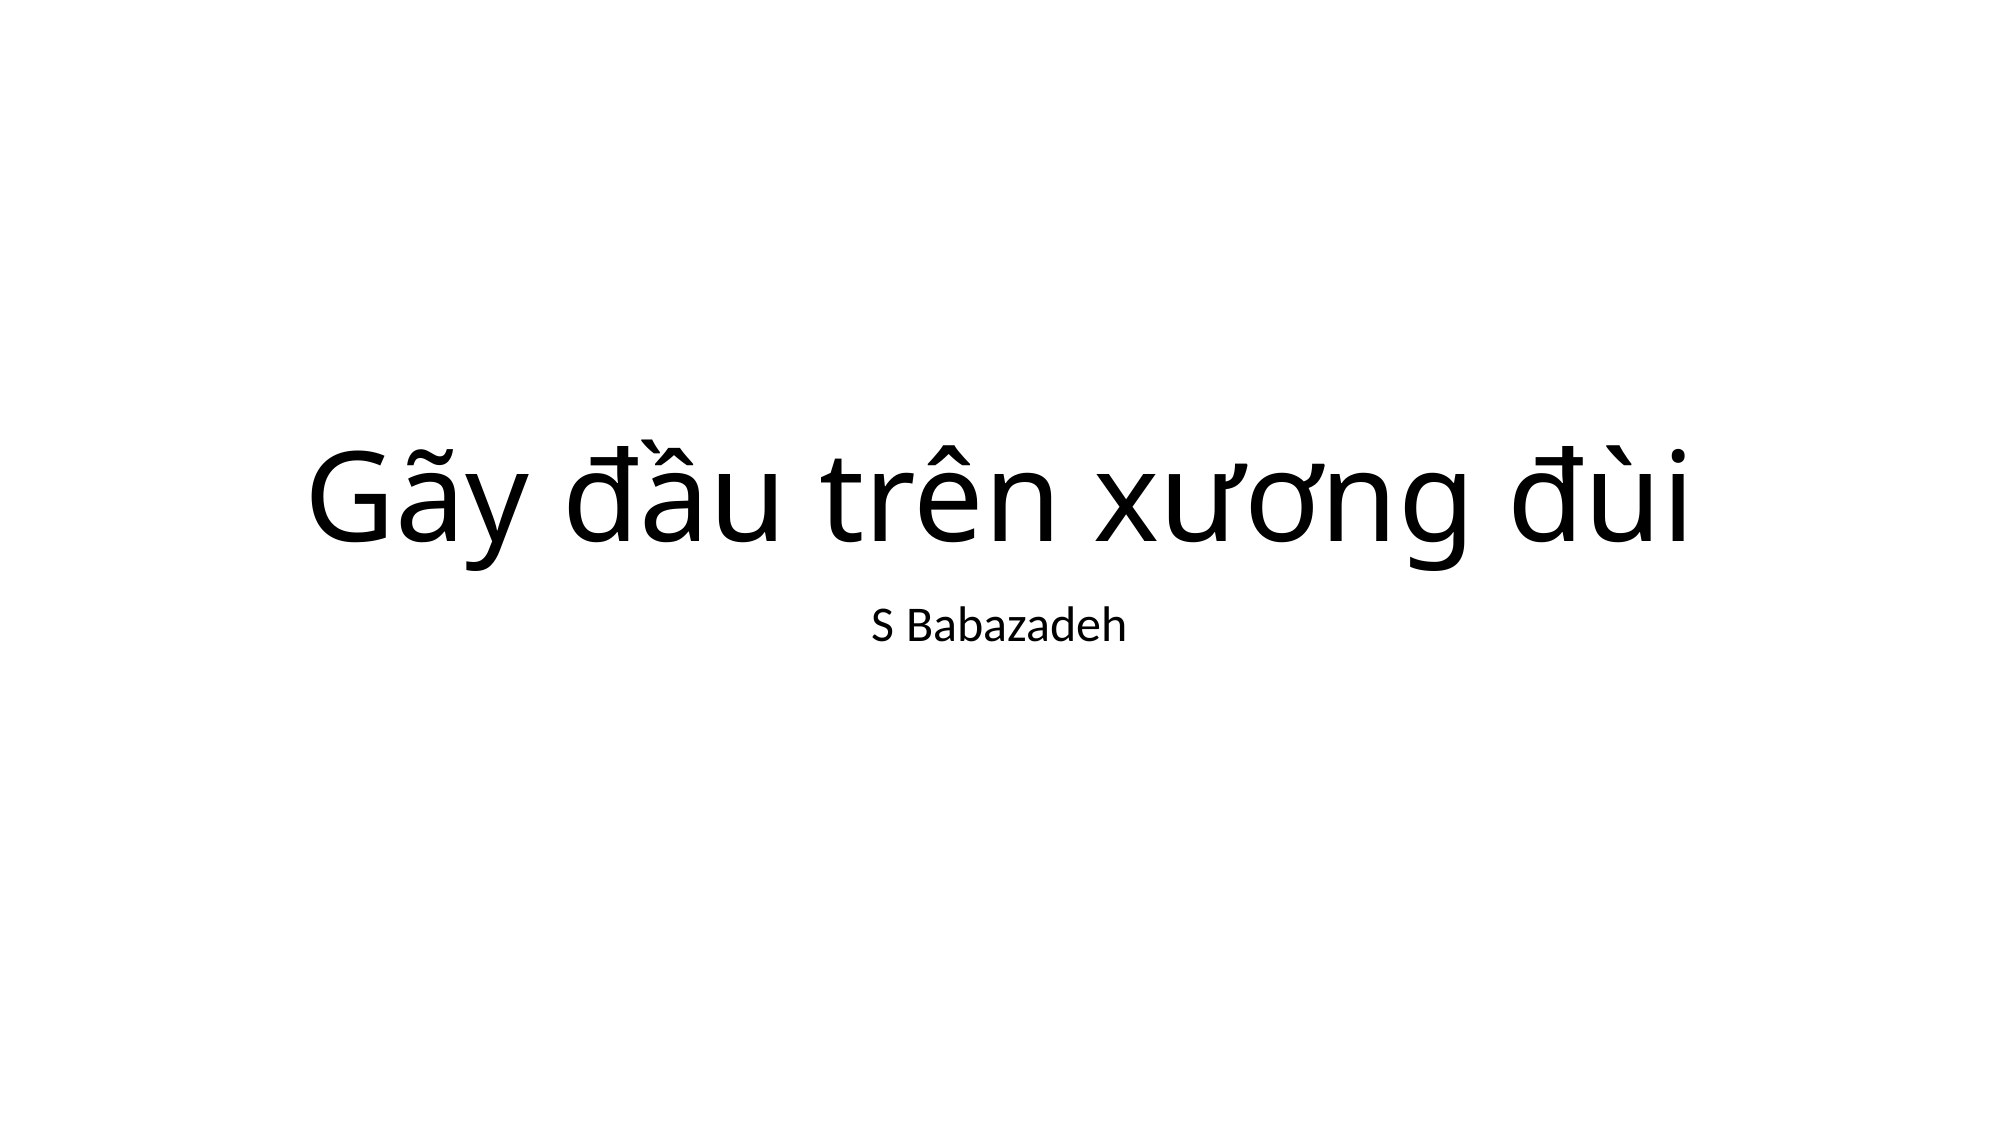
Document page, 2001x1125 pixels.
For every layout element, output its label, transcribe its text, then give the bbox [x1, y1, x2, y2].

subtitle S Babazadeh [249, 590, 1750, 863]
title Gãy đầu trên xương đùi [249, 184, 1750, 576]
